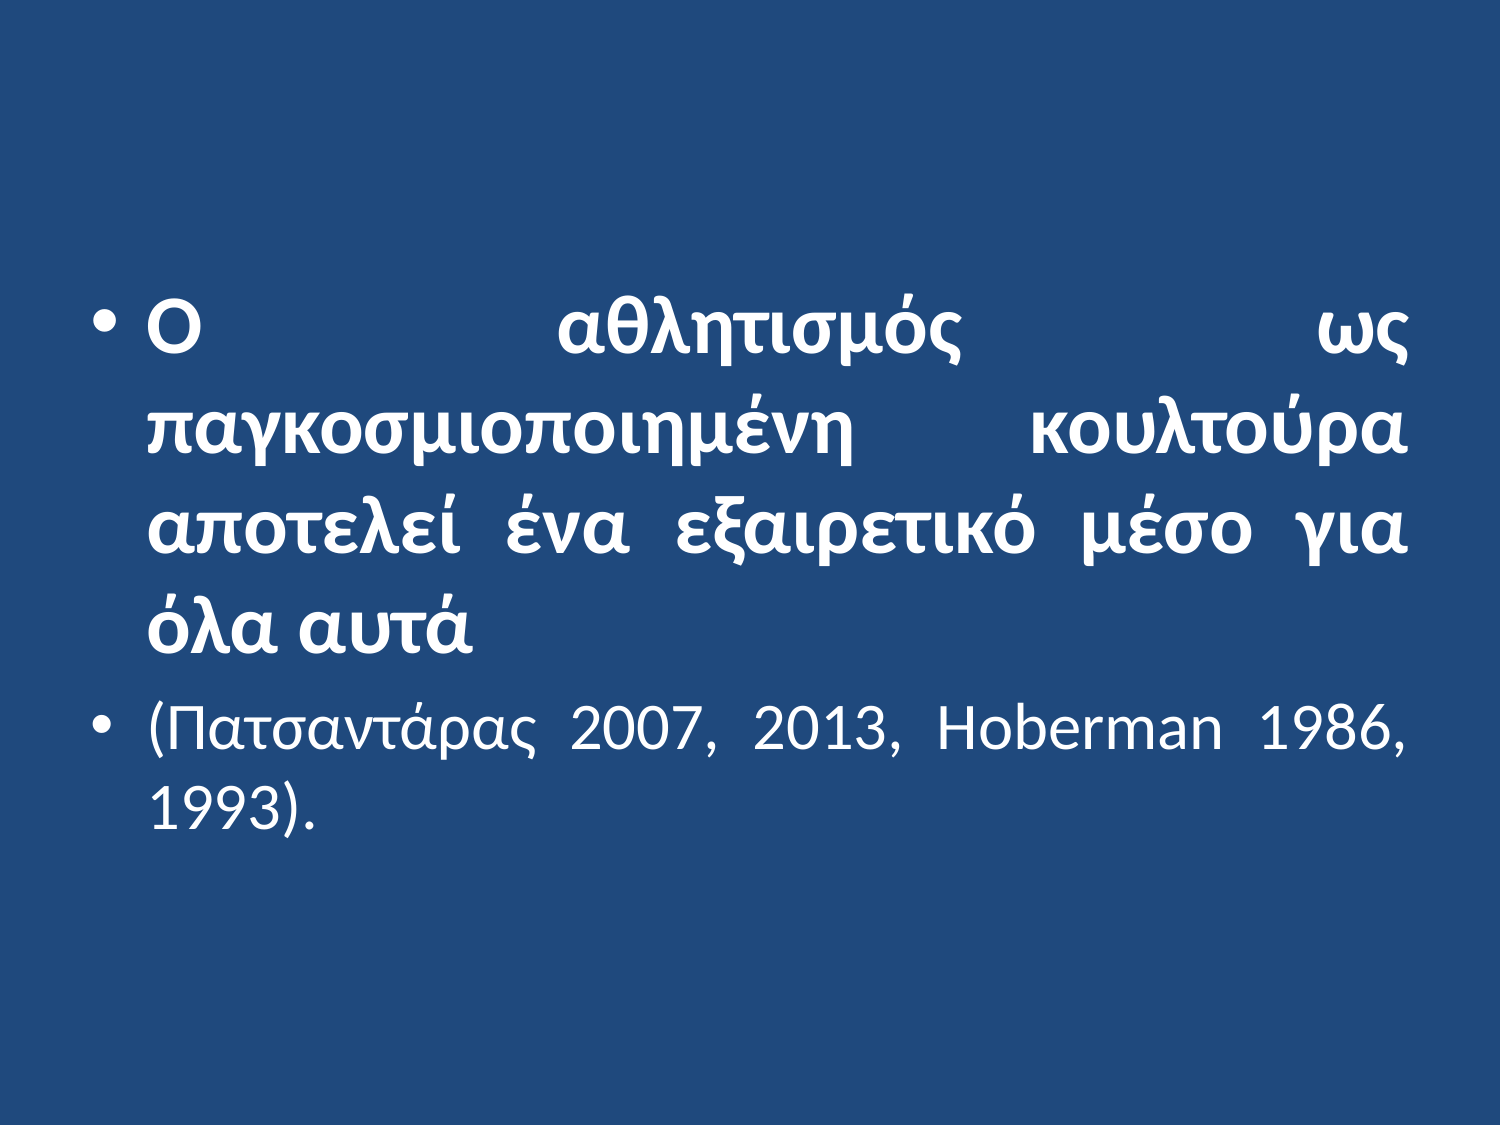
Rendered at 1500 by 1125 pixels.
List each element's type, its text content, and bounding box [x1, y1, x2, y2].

list Ο αθλητισμός ως παγκοσμιοποιημένη κουλτούρα αποτελεί ένα εξαιρετικό μέσο για όλα αυτά (Πατσαντάρας 2007, 2013, Hoberman 1986, 1993). [75, 262, 1425, 1005]
